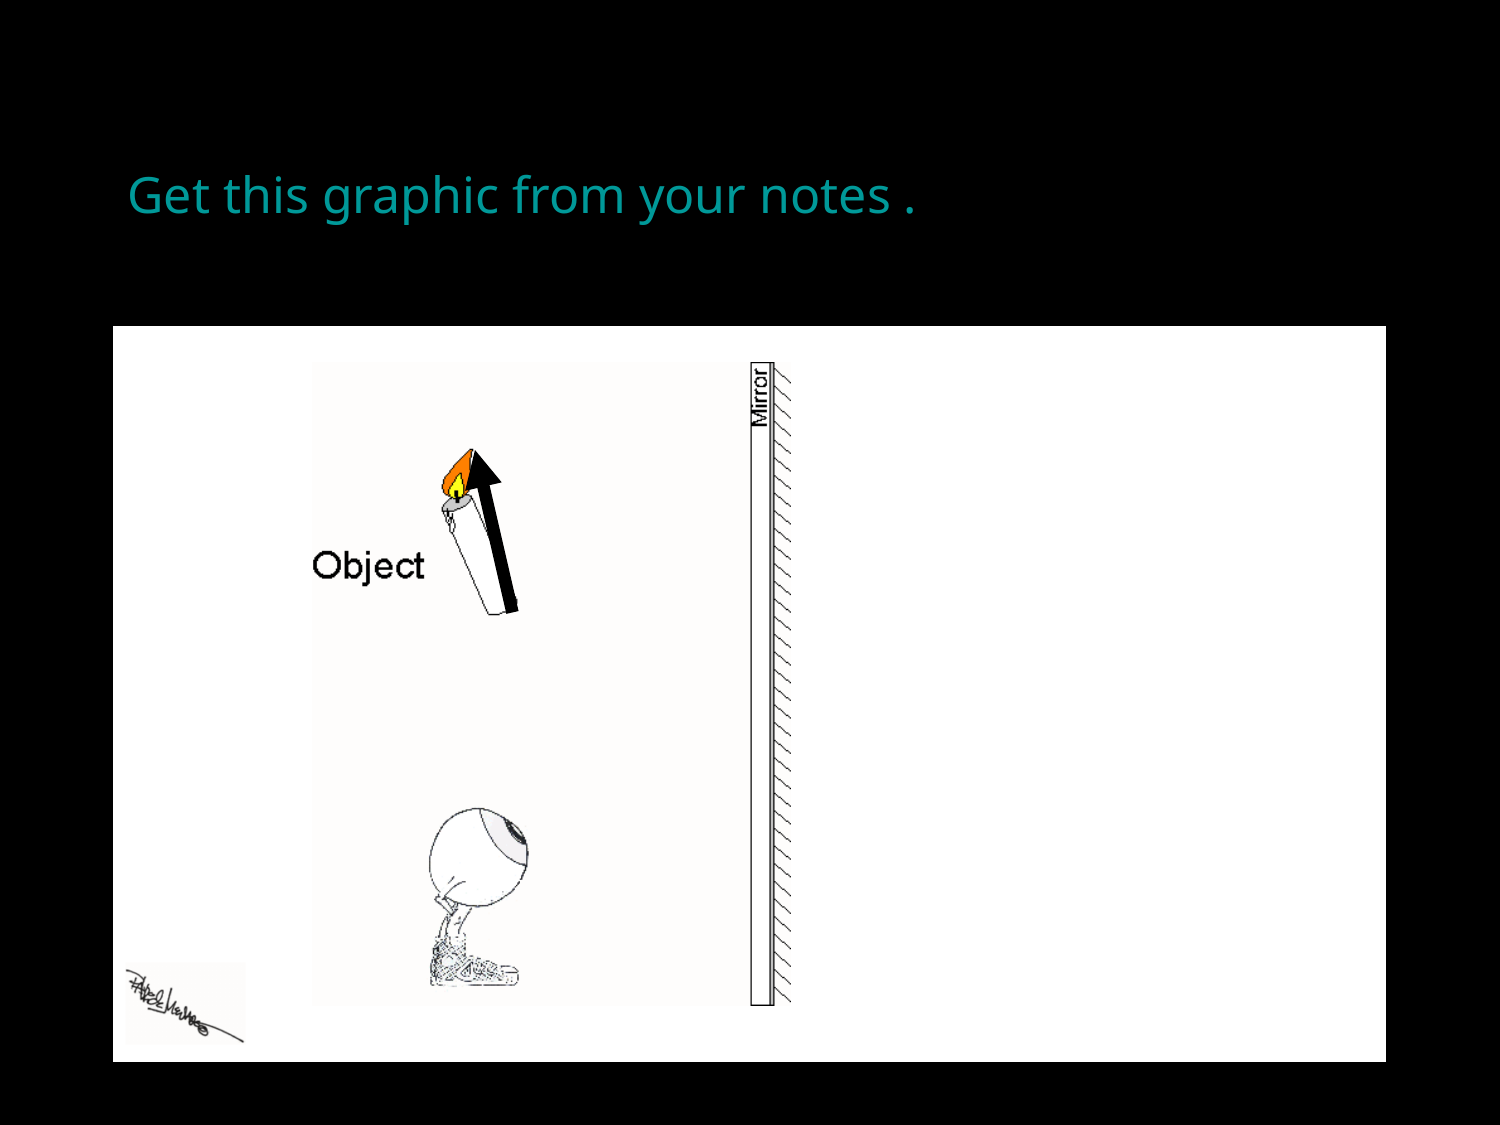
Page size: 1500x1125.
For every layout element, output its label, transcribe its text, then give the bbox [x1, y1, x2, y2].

picture [126, 943, 245, 1065]
picture [312, 362, 792, 1006]
text_box [112, 325, 1387, 1063]
title Get this graphic from your notes . [112, 99, 1338, 288]
